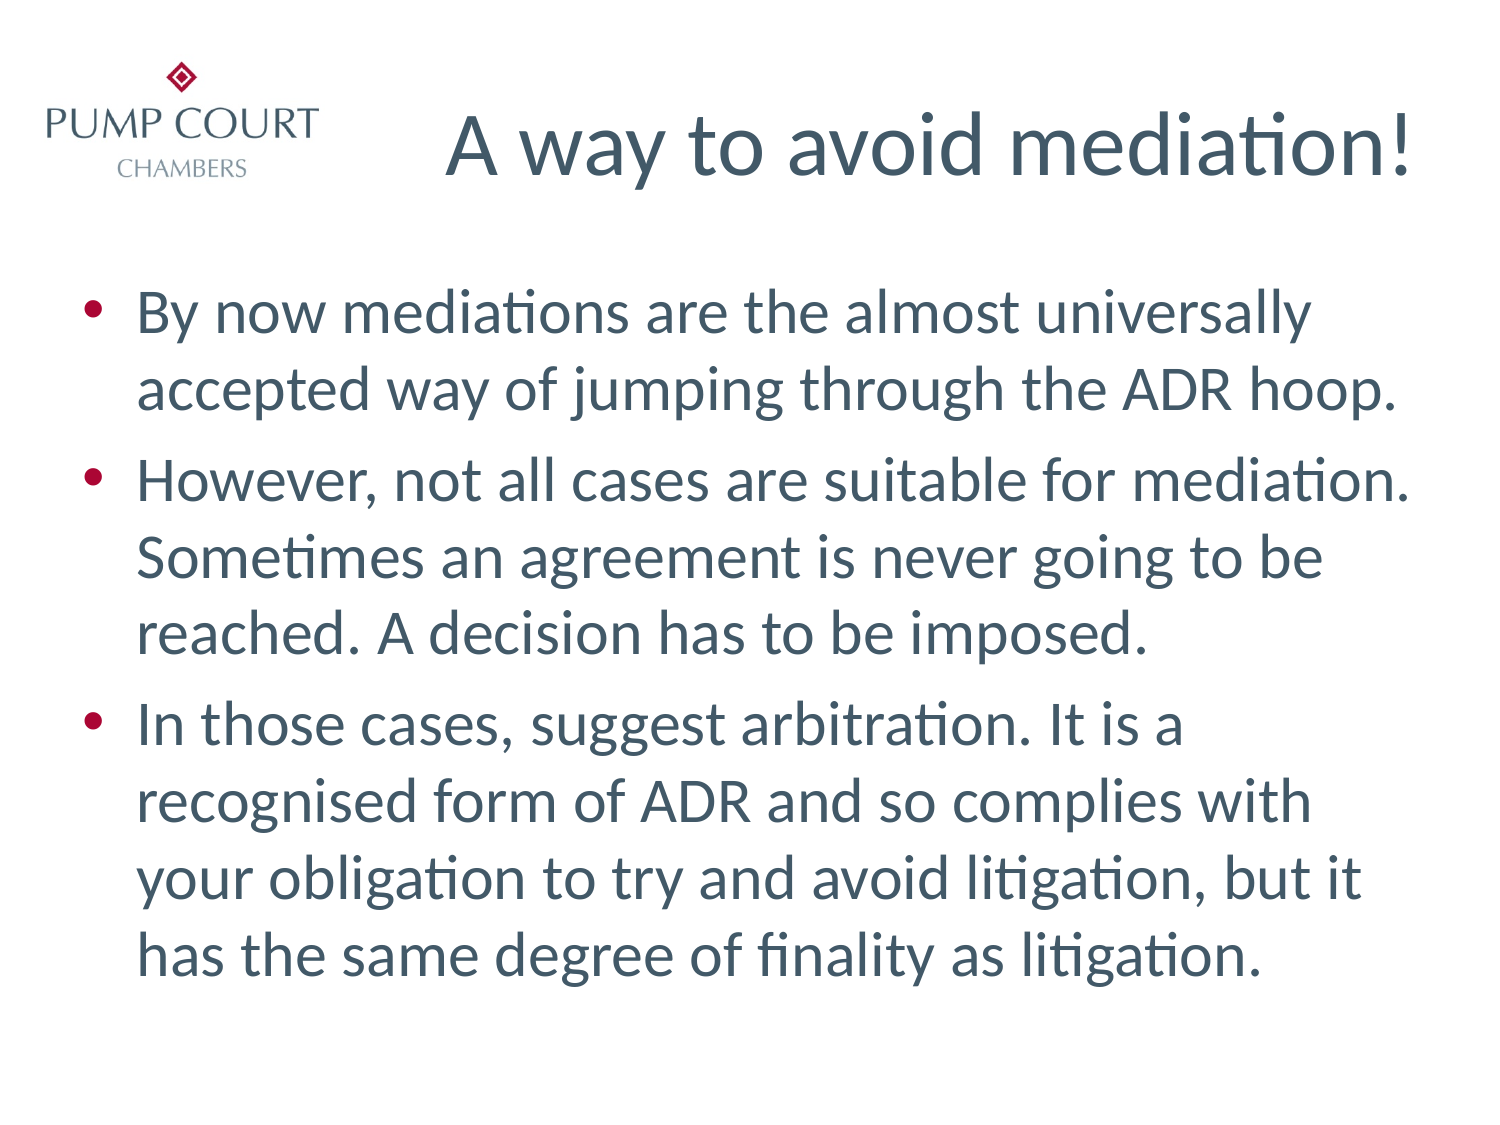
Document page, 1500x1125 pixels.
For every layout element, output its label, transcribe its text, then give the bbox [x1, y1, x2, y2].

picture [41, 54, 75, 184]
title A way to avoid mediation! [75, 15, 1425, 262]
list By now mediations are the almost universally accepted way of jumping through the ADR hoop. However, not all cases are suitable for mediation. Sometimes an agreement is never going to be reached. A decision has to be imposed. In those cases, suggest arbitration. It is a recognised form of ADR and so complies with your obligation to try and avoid litigation, but it has the same degree of finality as litigation. [75, 262, 1425, 1125]
